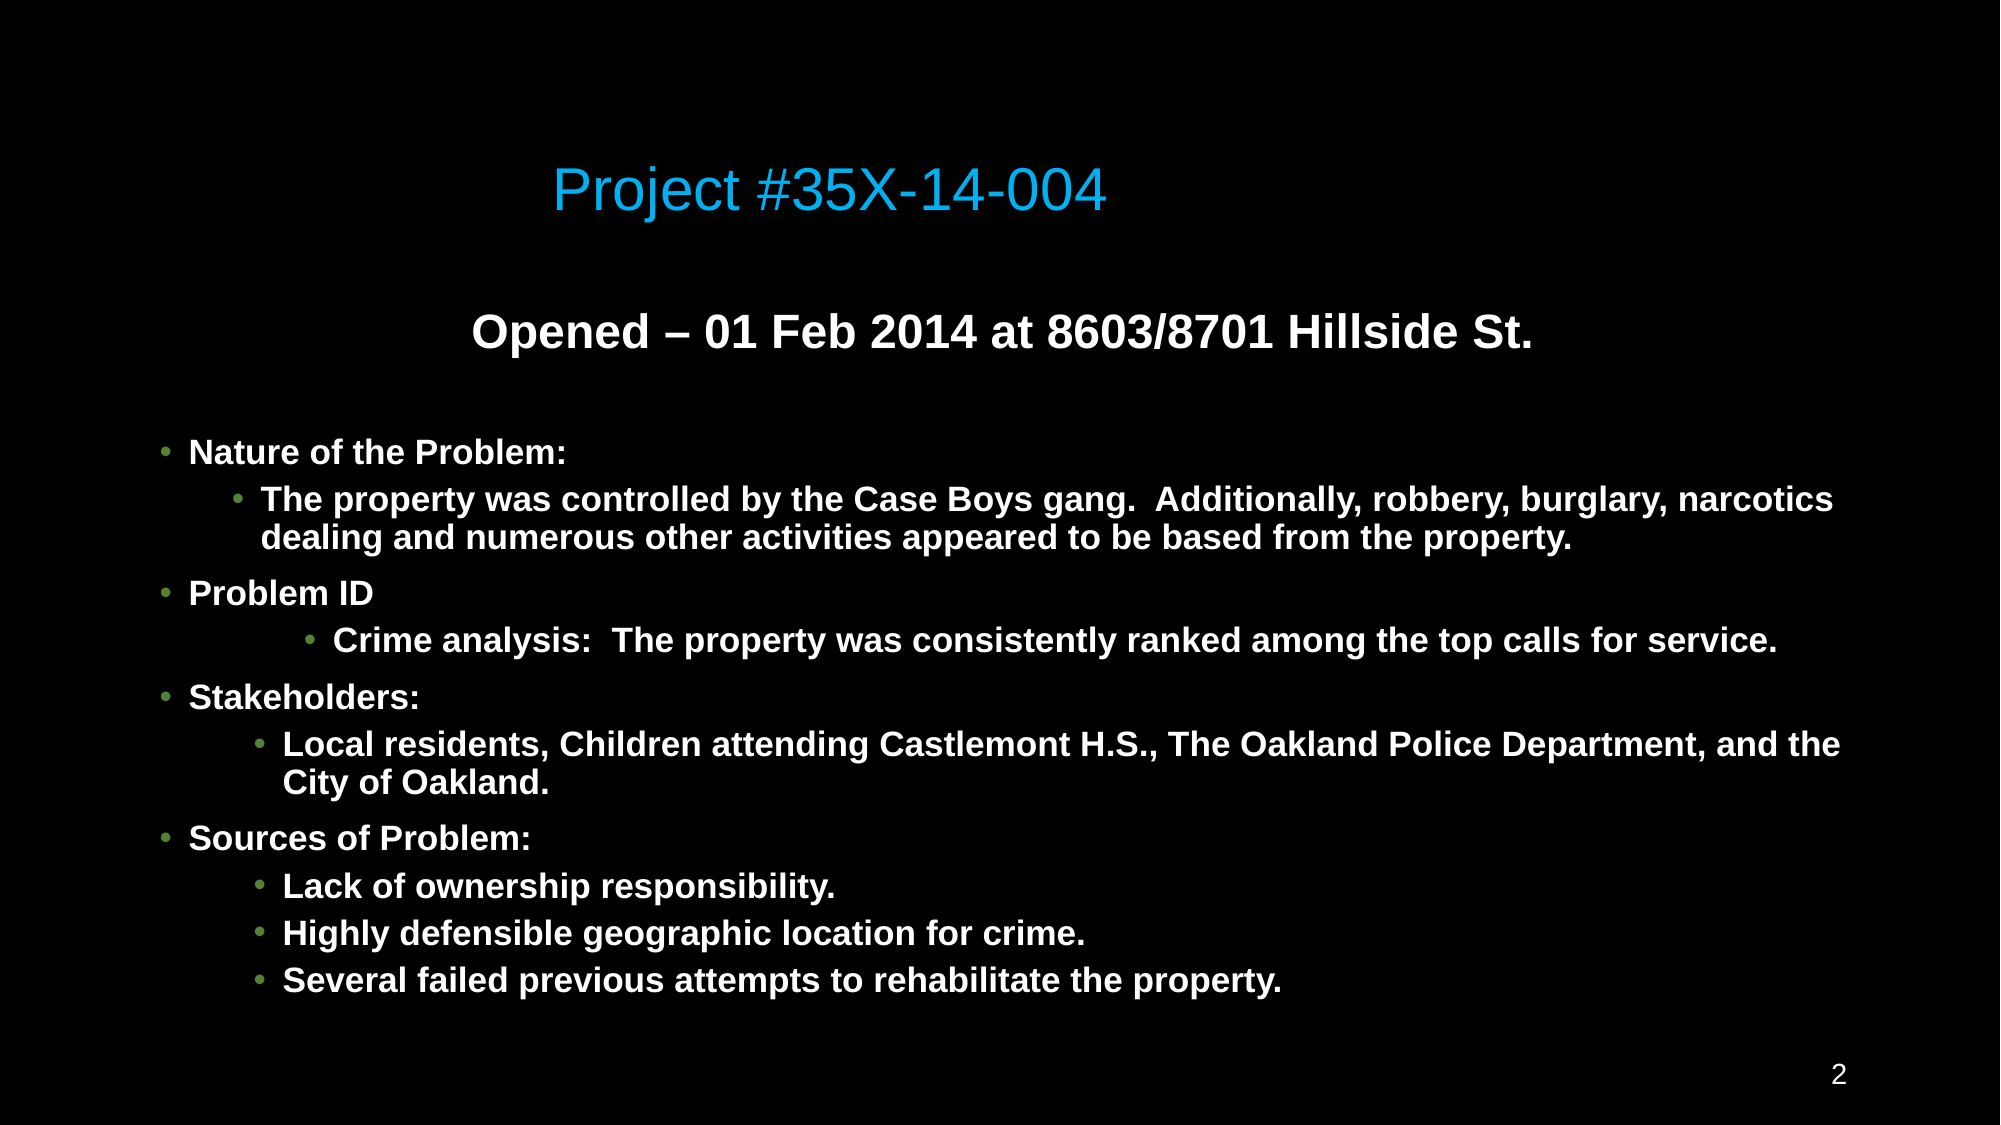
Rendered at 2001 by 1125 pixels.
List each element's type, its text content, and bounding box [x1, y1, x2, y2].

slide_number 2 [1412, 1042, 1863, 1103]
title Project #35X-14-004 [537, 150, 1813, 285]
list Opened – 01 Feb 2014 at 8603/8701 Hillside St. Nature of the Problem: The property was controlled by the Case Boys gang. Additionally, robbery, burglary, narcotics dealing and numerous other activities appeared to be based from the property. Problem ID Crime analysis: The property was consistently ranked among the top calls for service. Stakeholders: Local residents, Children attending Castlemont H.S., The Oakland Police Department, and the City of Oakland. Sources of Problem: Lack of ownership responsibility. Highly defensible geographic location for crime. Several failed previous attempts to rehabilitate the property. [137, 299, 1863, 1014]
